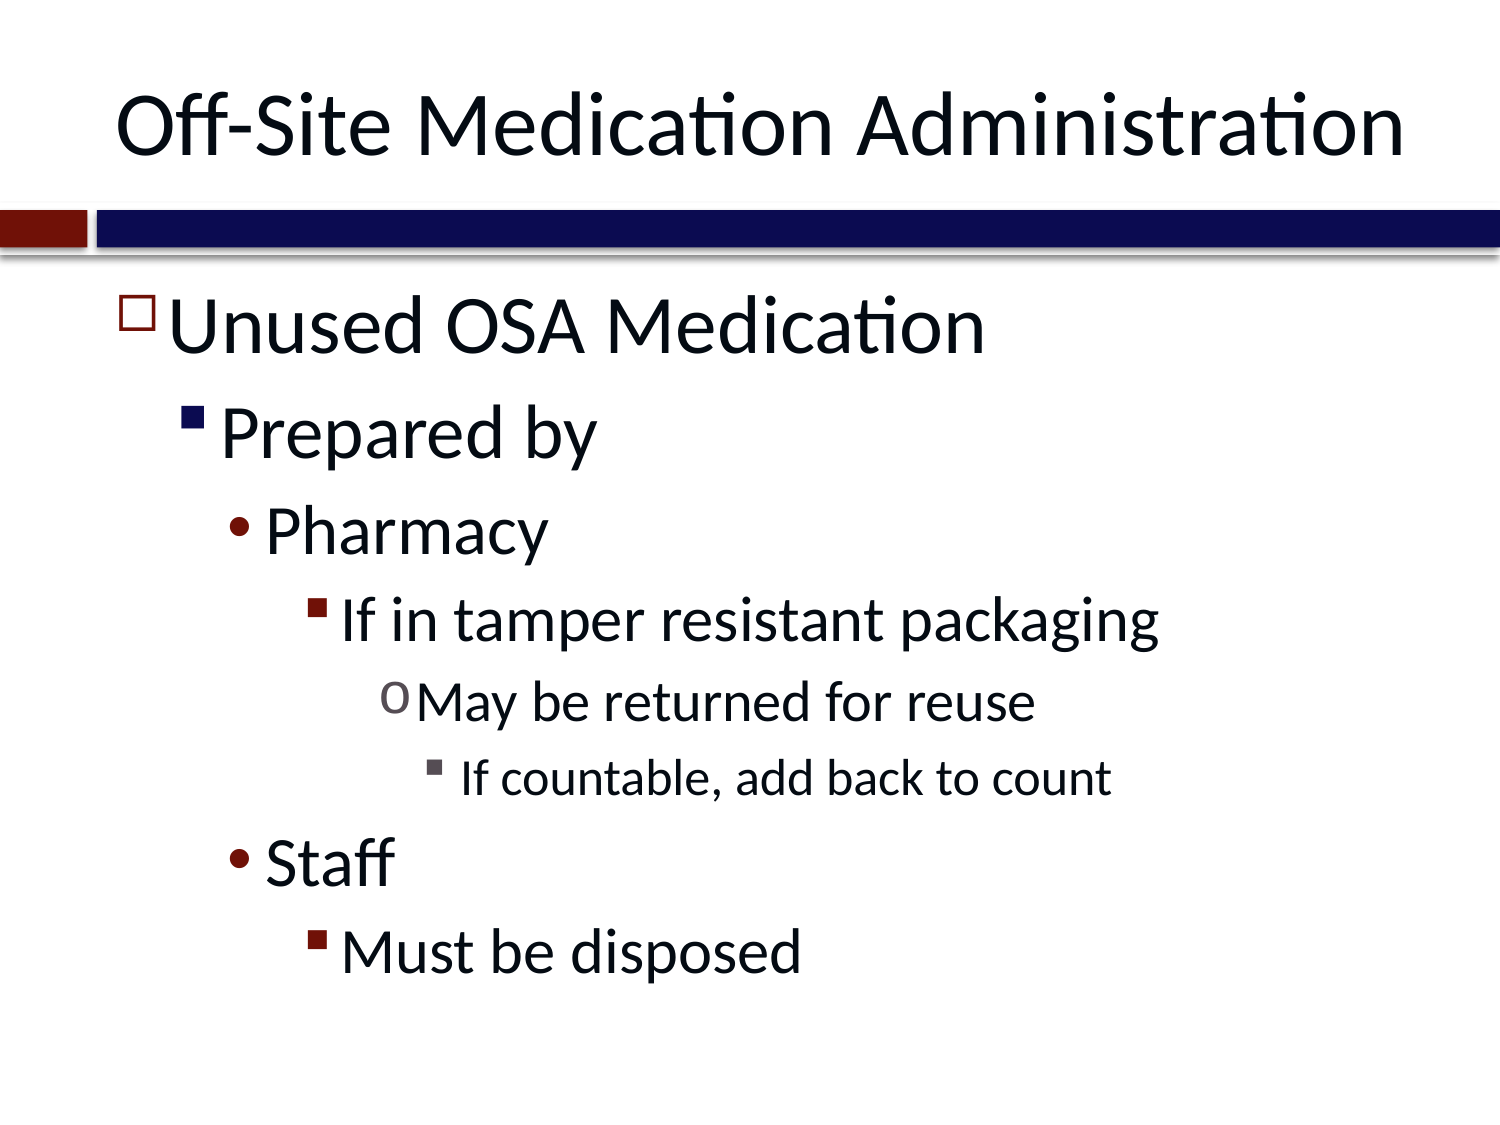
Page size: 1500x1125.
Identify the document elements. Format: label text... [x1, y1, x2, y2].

list Unused OSA Medication Prepared by Pharmacy If in tamper resistant packaging May be returned for reuse If countable, add back to count Staff Must be disposed [100, 262, 1438, 1000]
title Off-Site Medication Administration [100, 37, 1438, 200]
